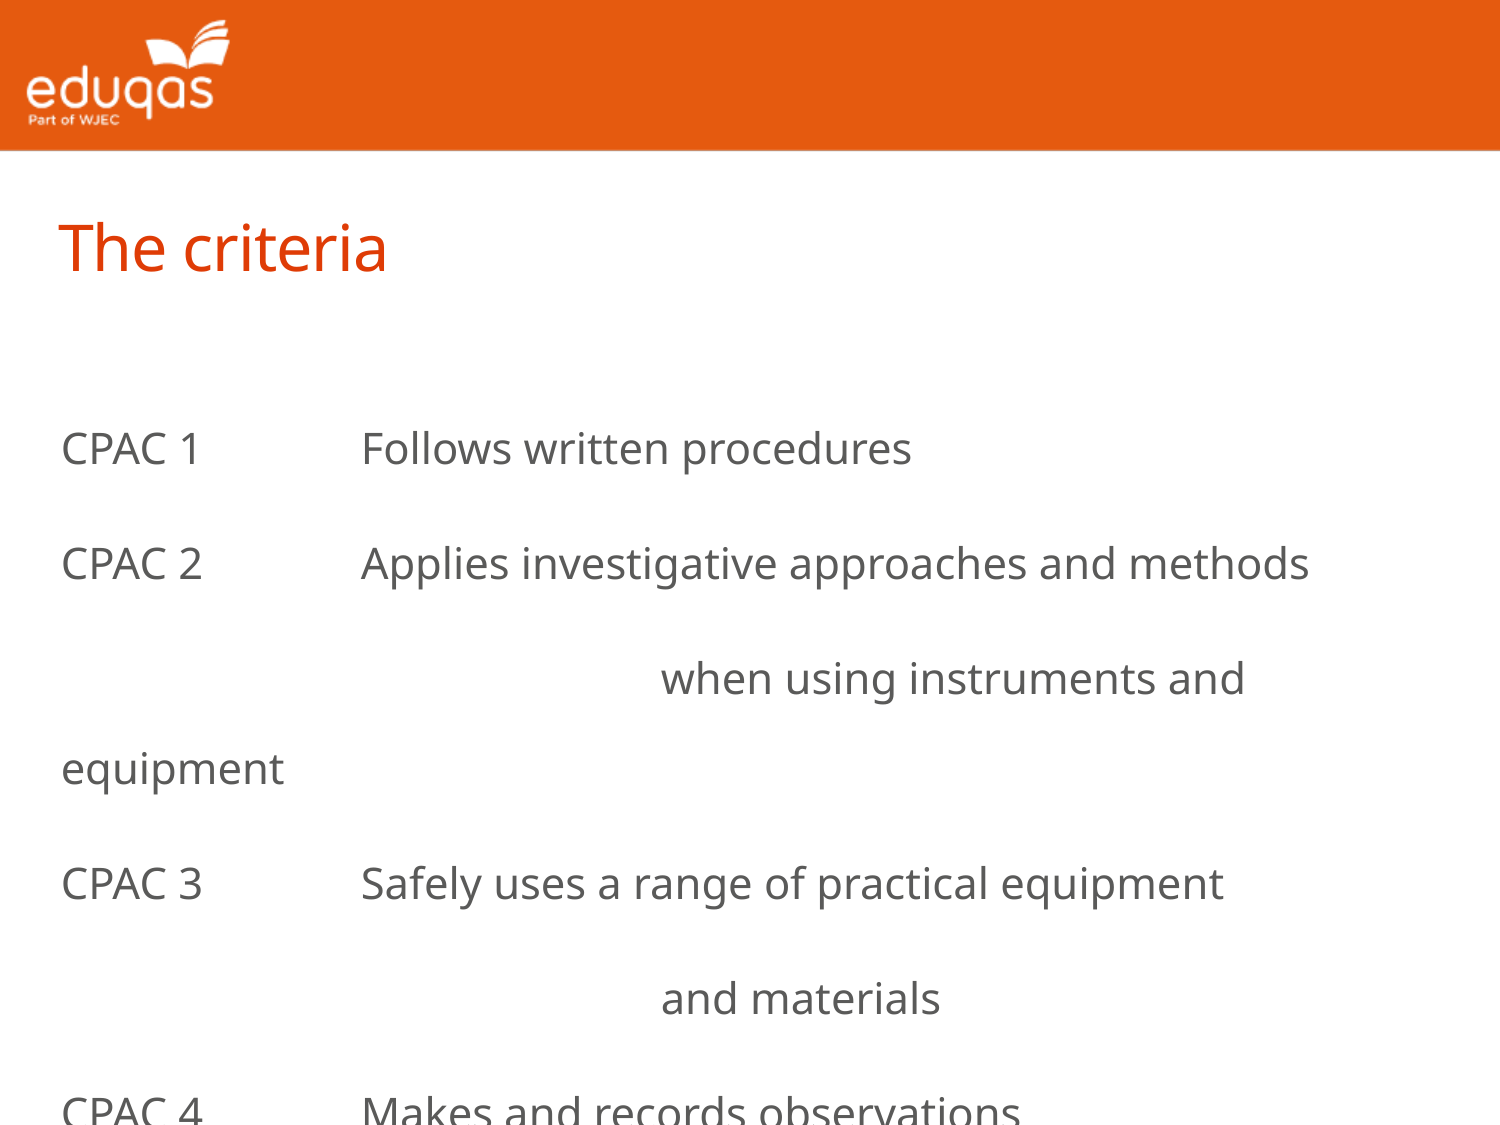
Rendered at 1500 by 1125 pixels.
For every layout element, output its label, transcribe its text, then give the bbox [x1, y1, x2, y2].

text_box The criteria [43, 224, 1055, 292]
picture [0, 0, 1500, 215]
text_box CPAC 1 Follows written procedures CPAC 2 Applies investigative approaches and methods when using instruments and equipment CPAC 3 Safely uses a range of practical equipment and materials CPAC 4 Makes and records observations CPAC 5 Researches, references and reports [46, 359, 1411, 1125]
